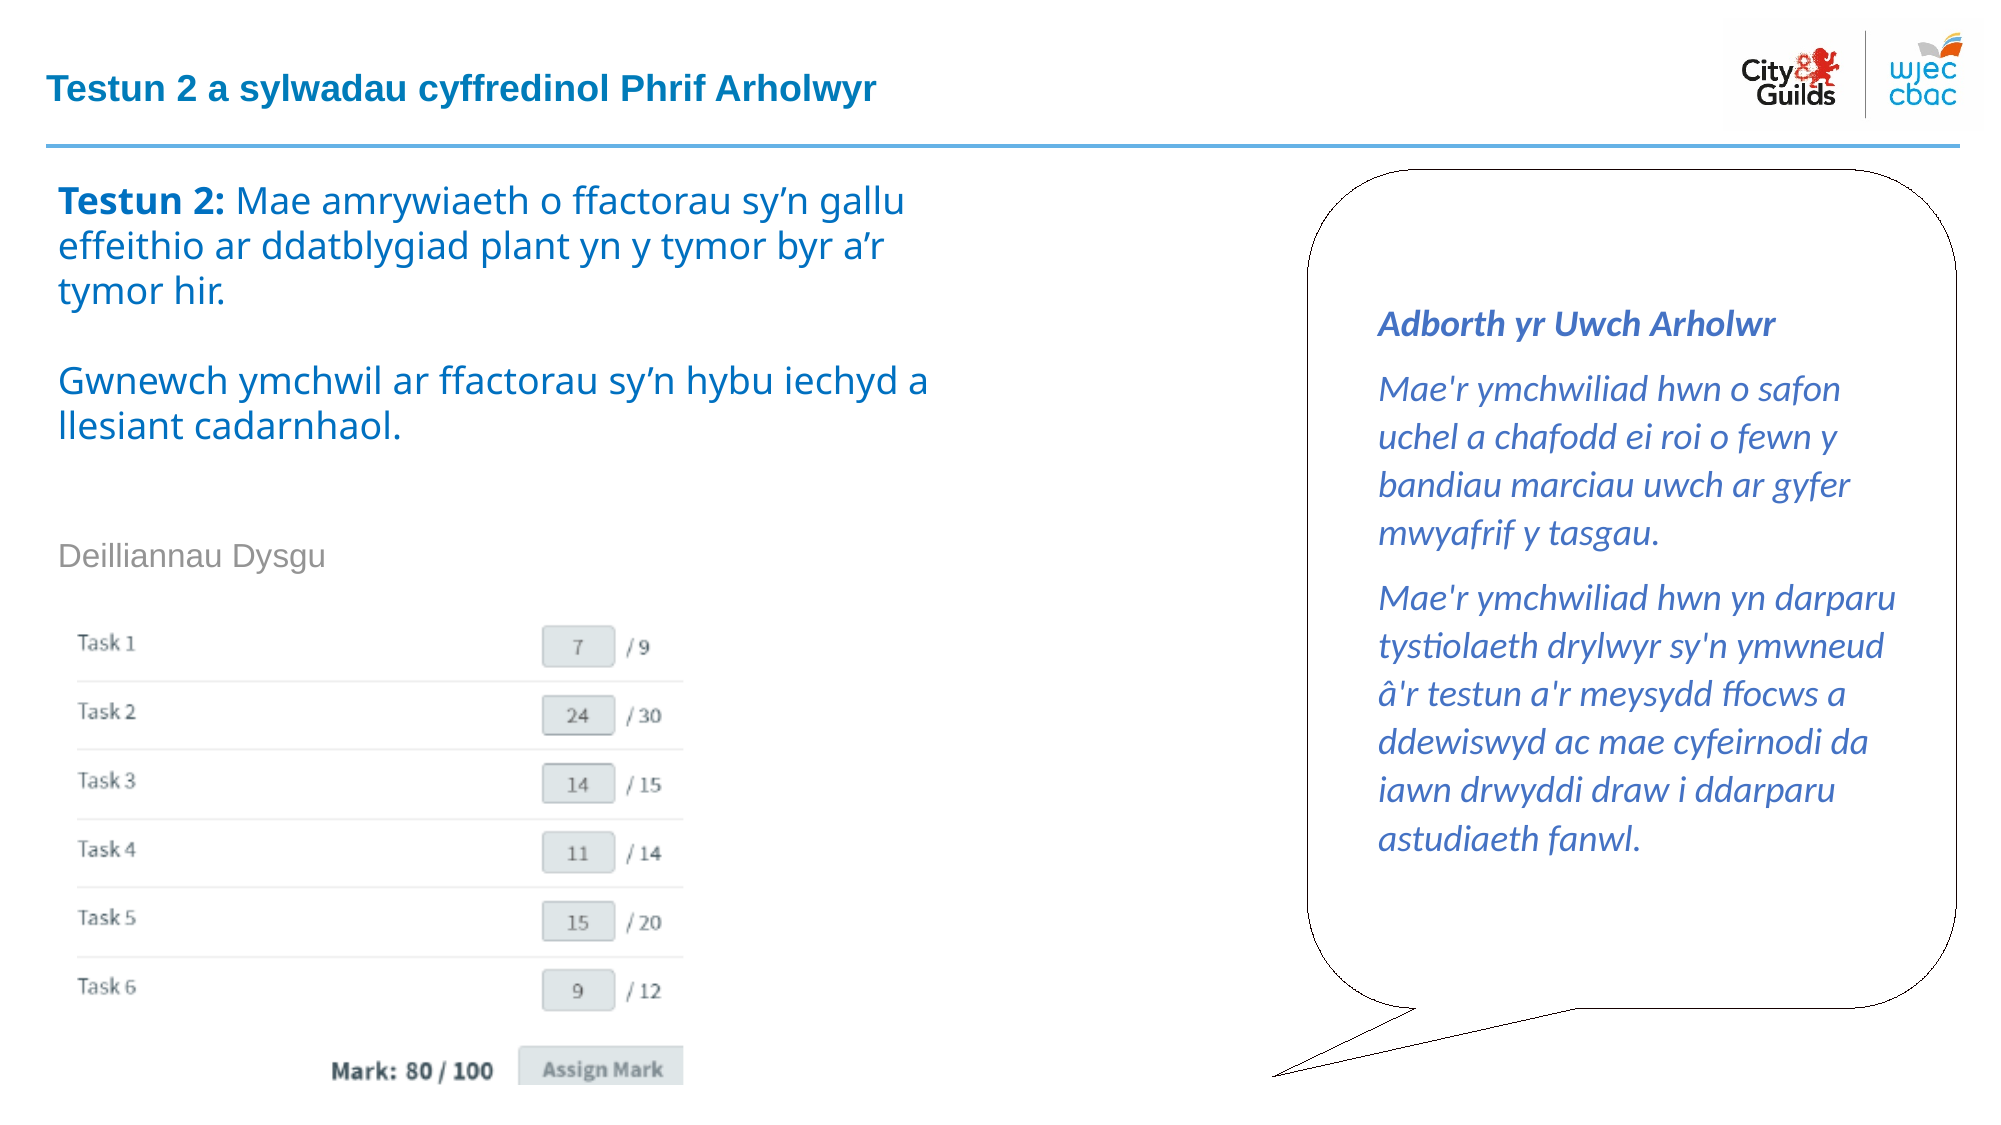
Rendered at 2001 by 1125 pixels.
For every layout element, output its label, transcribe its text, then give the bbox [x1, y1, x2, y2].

text_box [1272, 169, 1957, 1077]
text_box Adborth yr Uwch Arholwr Mae'r ymchwiliad hwn o safon uchel a chafodd ei roi o fewn y bandiau marciau uwch ar gyfer mwyafrif y tasgau. Mae'r ymchwiliad hwn yn darparu tystiolaeth drylwyr sy'n ymwneud â'r testun a'r meysydd ffocws a ddewiswyd ac mae cyfeirnodi da iawn drwyddi draw i ddarparu astudiaeth fanwl. ​ [1363, 288, 1928, 963]
title Testun 2 a sylwadau cyffredinol Phrif Arholwyr [46, 53, 1724, 110]
text_box Deilliannau Dysgu [43, 526, 718, 581]
text_box Testun 2: Mae amrywiaeth o ffactorau sy’n gallu effeithio ar ddatblygiad plant yn y tymor byr a’r tymor hir. Gwnewch ymchwil ar ffactorau sy’n hybu iechyd a llesiant cadarnhaol. [43, 169, 966, 455]
picture [77, 616, 684, 1085]
picture [1723, 18, 1984, 131]
